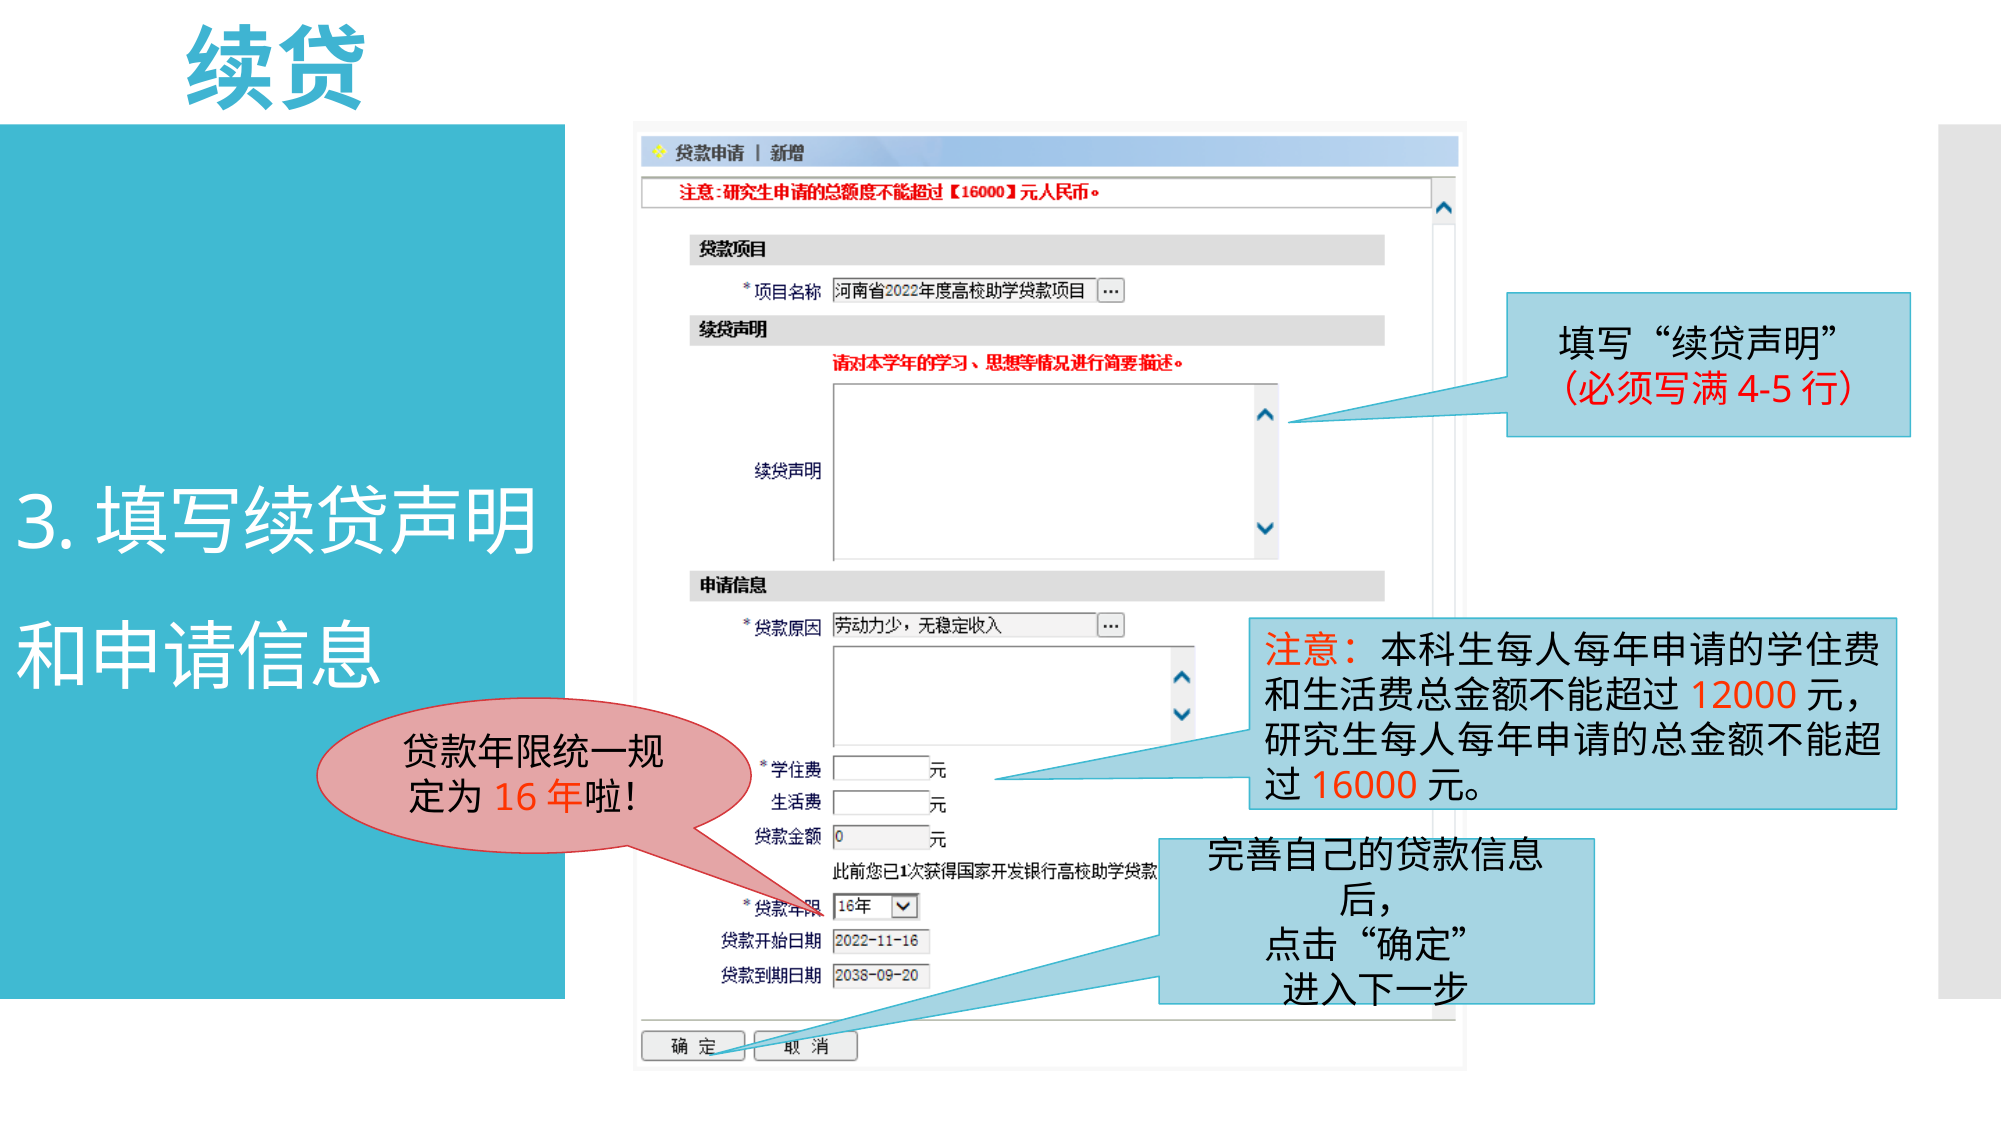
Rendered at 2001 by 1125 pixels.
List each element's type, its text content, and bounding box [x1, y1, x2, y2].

text_box 完善自己的贷款信息后， 点击“确定” 进入下一步 [1467, 838, 1596, 1005]
text_box 填写“续贷声明” （必须写满4-5行） [1467, 292, 1912, 438]
picture [633, 120, 1467, 1072]
text_box 续贷 [169, 3, 384, 129]
title 3.填写续贷声明和申请信息 [0, 128, 567, 999]
text_box 贷款年限统一规定为16年啦！ [316, 697, 633, 854]
text_box 注意：本科生每人每年申请的学住费和生活费总金额不能超过12000元，研究生每人每年申请的总金额不能超过16000元。 [1467, 617, 1898, 810]
